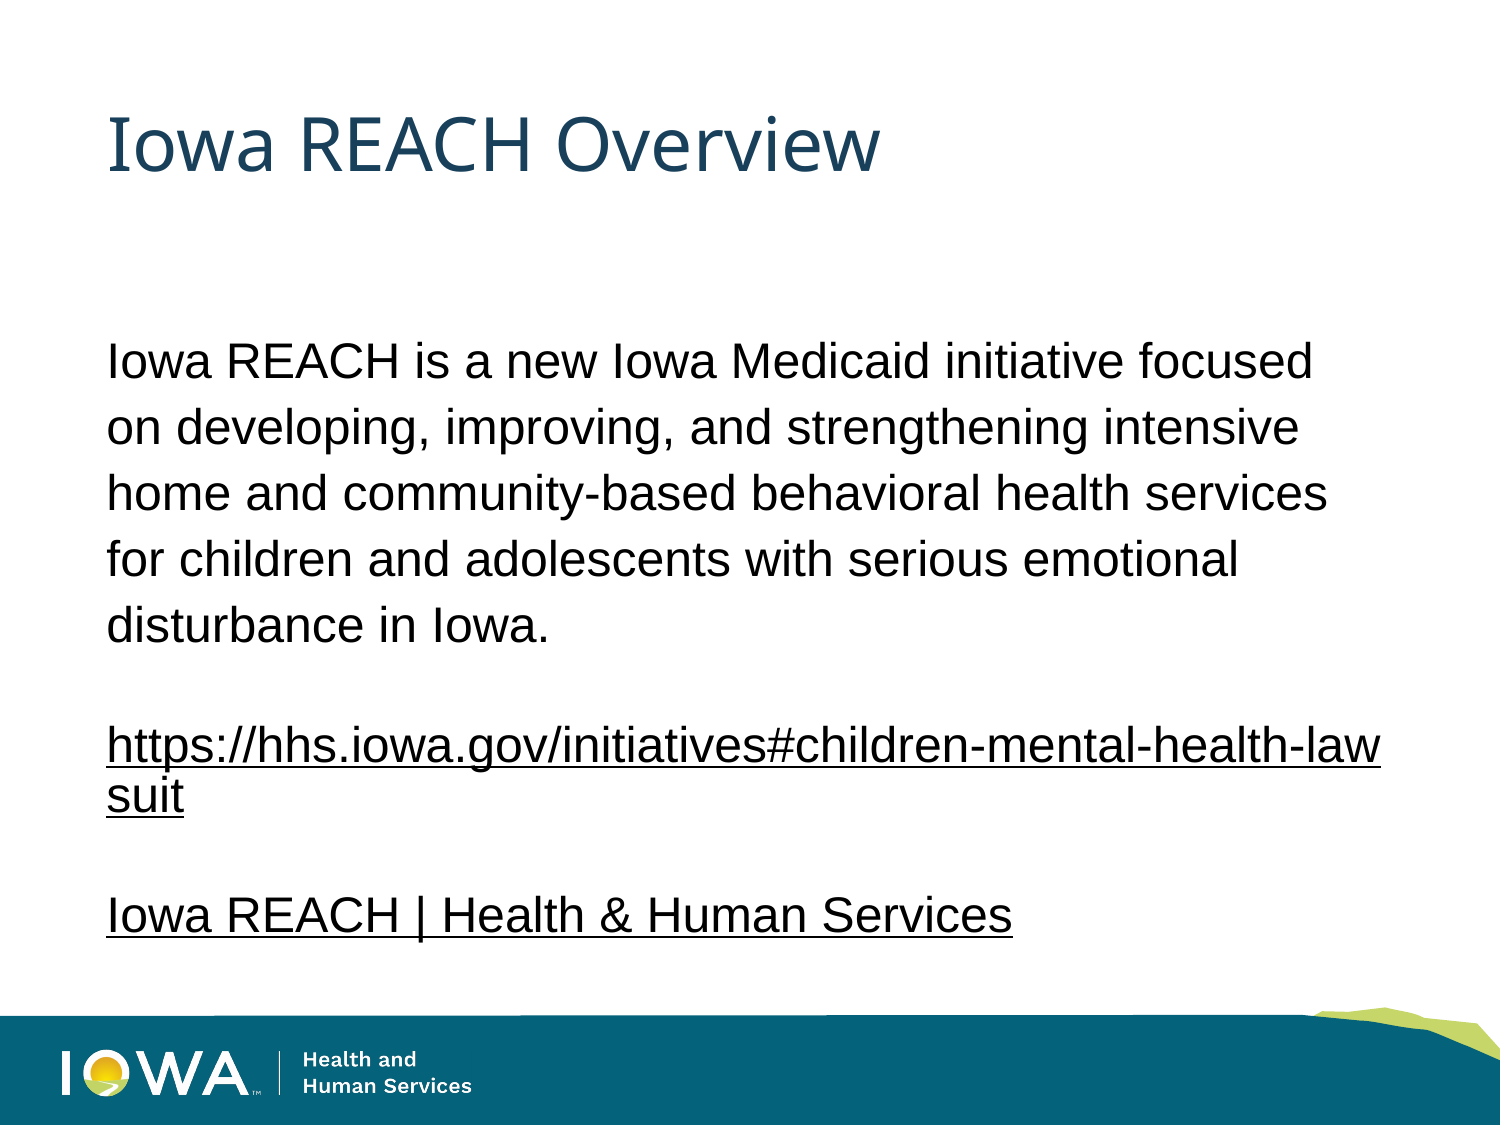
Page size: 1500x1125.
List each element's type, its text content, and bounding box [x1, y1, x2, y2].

picture [63, 1052, 69, 1095]
picture [463, 1083, 471, 1092]
picture [438, 1083, 446, 1092]
picture [399, 1083, 408, 1092]
picture [203, 1052, 248, 1095]
list Iowa REACH is a new Iowa Medicaid initiative focused on developing, improving, and strengthening intensive home and community-based behavioral health services for children and adolescents with serious emotional disturbance in Iowa. https://hhs.iowa.gov/initiatives#children-mental-health-lawsuit Iowa REACH | Health & Human Services [91, 237, 1407, 901]
picture [397, 1056, 401, 1066]
title Iowa REACH Overview [92, 59, 1482, 235]
picture [350, 1053, 357, 1066]
picture [335, 1057, 342, 1066]
picture [365, 1056, 370, 1066]
picture [370, 1083, 375, 1092]
picture [320, 1056, 329, 1066]
picture [333, 1083, 343, 1092]
picture [450, 1083, 459, 1092]
picture [305, 1053, 316, 1066]
picture [344, 1083, 349, 1092]
picture [137, 1052, 202, 1095]
picture [383, 1057, 389, 1066]
picture [385, 1079, 395, 1092]
picture [320, 1083, 329, 1092]
picture [420, 1083, 426, 1092]
picture [405, 1056, 410, 1066]
picture [305, 1079, 316, 1092]
picture [84, 1050, 129, 1096]
picture [355, 1083, 361, 1092]
